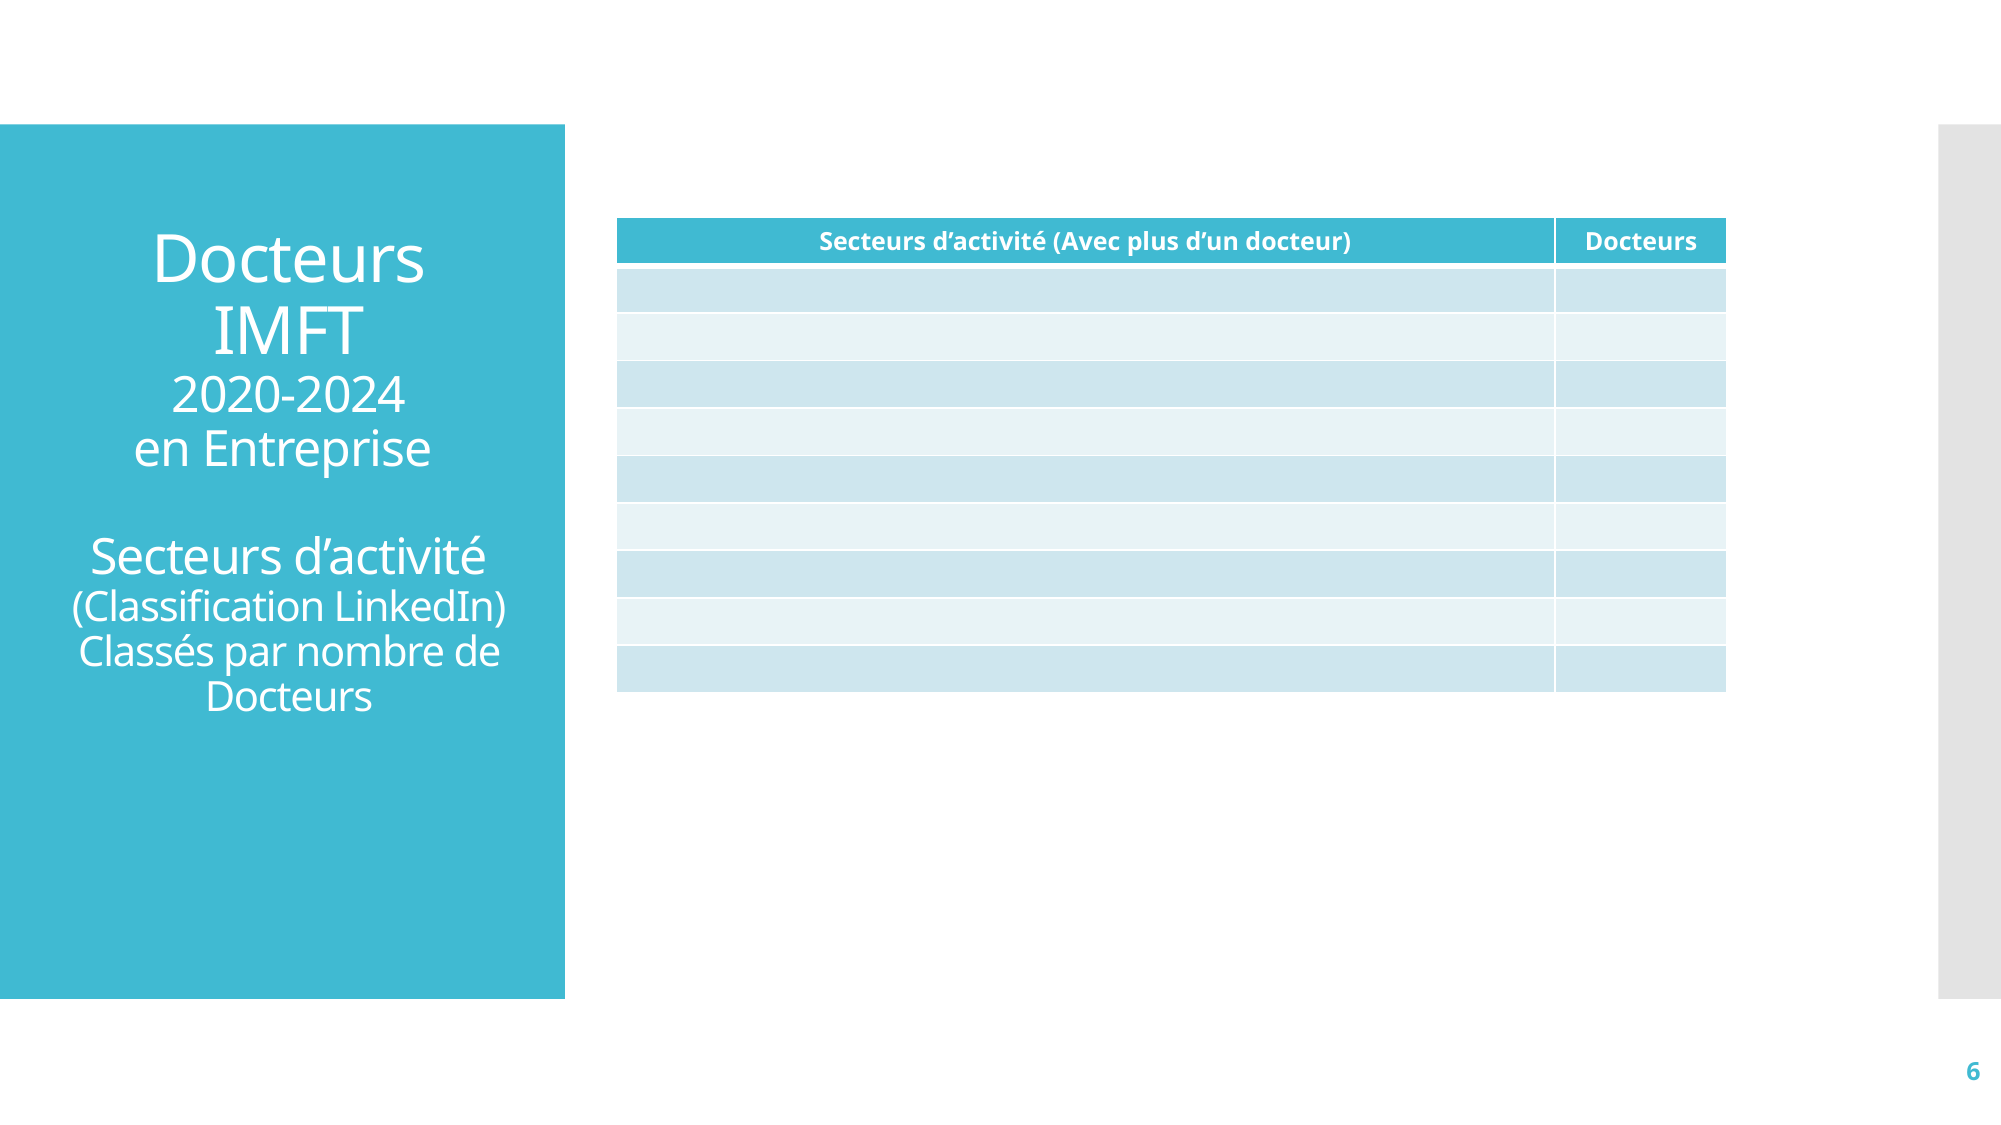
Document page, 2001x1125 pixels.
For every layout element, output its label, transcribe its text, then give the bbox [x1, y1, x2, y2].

table_cell [1556, 361, 1726, 407]
table_header Docteurs [1556, 218, 1726, 263]
table_cell [617, 409, 1554, 455]
table_cell [1556, 504, 1726, 549]
table_cell [617, 504, 1554, 549]
table_cell [617, 269, 1554, 312]
title Docteurs IMFT 2020-2024 en Entreprise Secteurs d’activité (Classification LinkedIn) Classés par nombre de Docteurs [16, 184, 562, 940]
table_cell [1556, 646, 1726, 692]
table_header Secteurs d’activité (Avec plus d’un docteur) [617, 218, 1554, 263]
table_cell [617, 361, 1554, 407]
table_cell [617, 599, 1554, 644]
table_cell [617, 314, 1554, 360]
table_cell [1556, 409, 1726, 455]
table_cell [617, 646, 1554, 692]
table_cell [1556, 599, 1726, 644]
table_cell [617, 551, 1554, 597]
table_cell [1556, 456, 1726, 502]
table_cell [617, 456, 1554, 502]
table_cell [1556, 269, 1726, 312]
slide_number 6 [1744, 1042, 1996, 1103]
table_cell [1556, 551, 1726, 597]
table_cell [1556, 314, 1726, 360]
